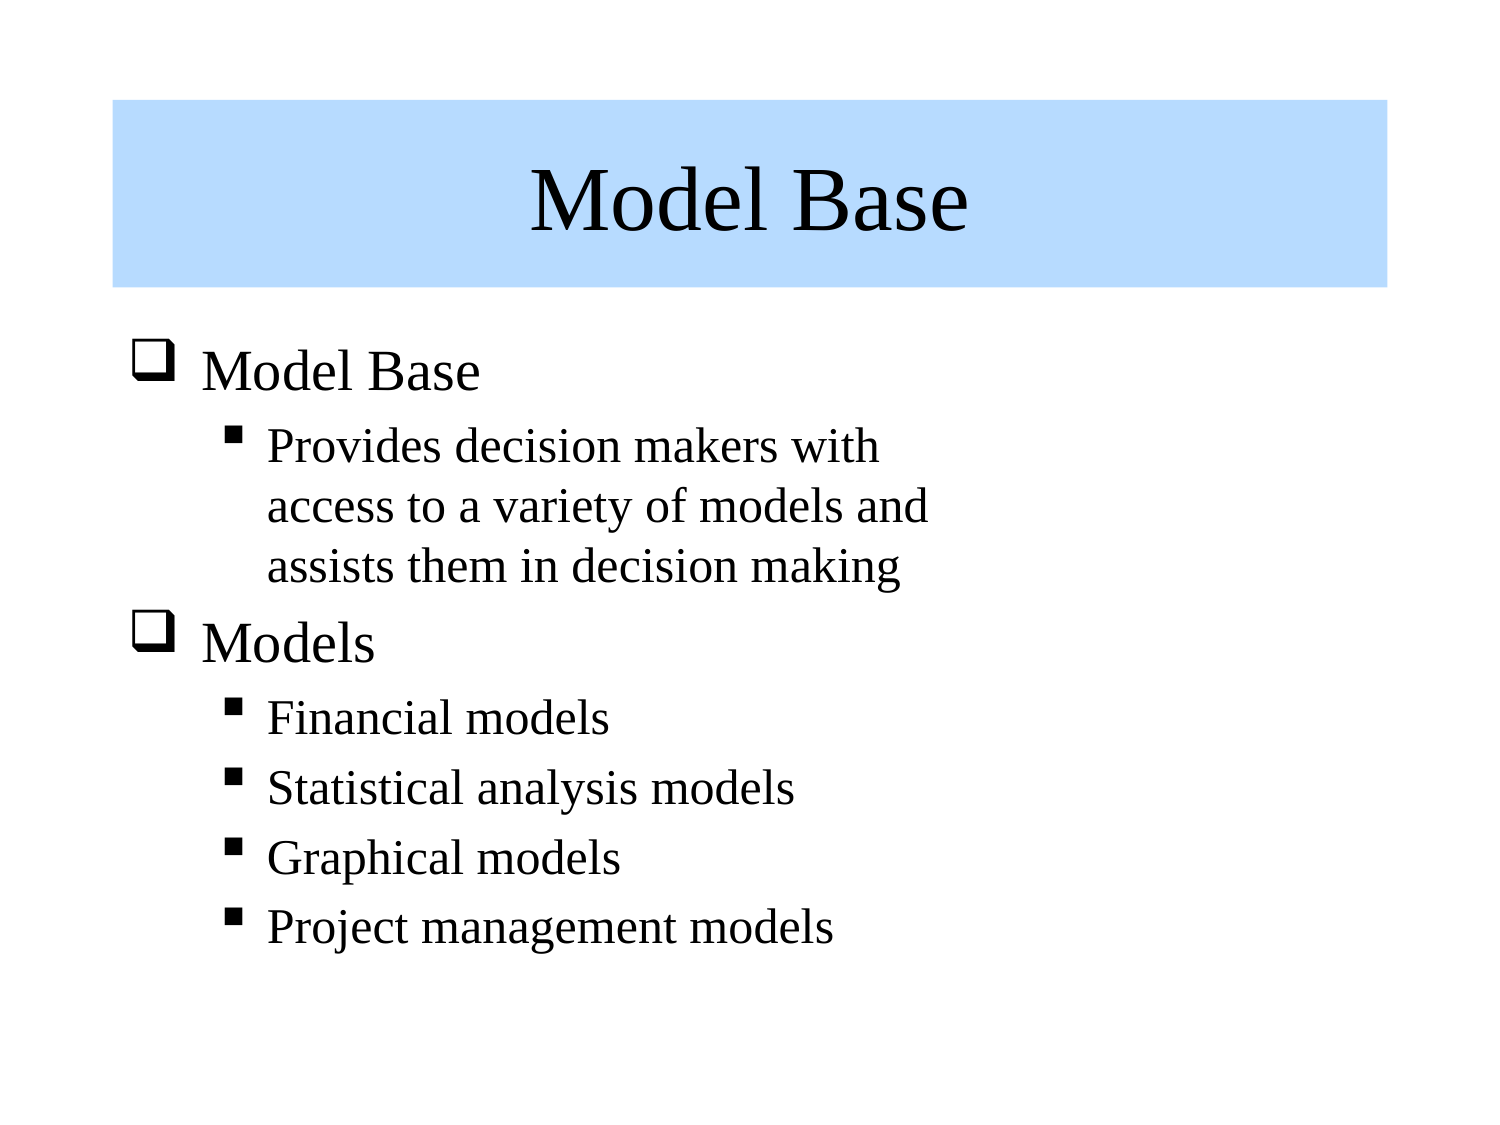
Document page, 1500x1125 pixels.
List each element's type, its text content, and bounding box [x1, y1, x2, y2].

list Model Base Provides decision makers with access to a variety of models and assists them in decision making Models Financial models Statistical analysis models Graphical models Project management models [112, 324, 951, 1001]
title Model Base [112, 99, 1388, 288]
